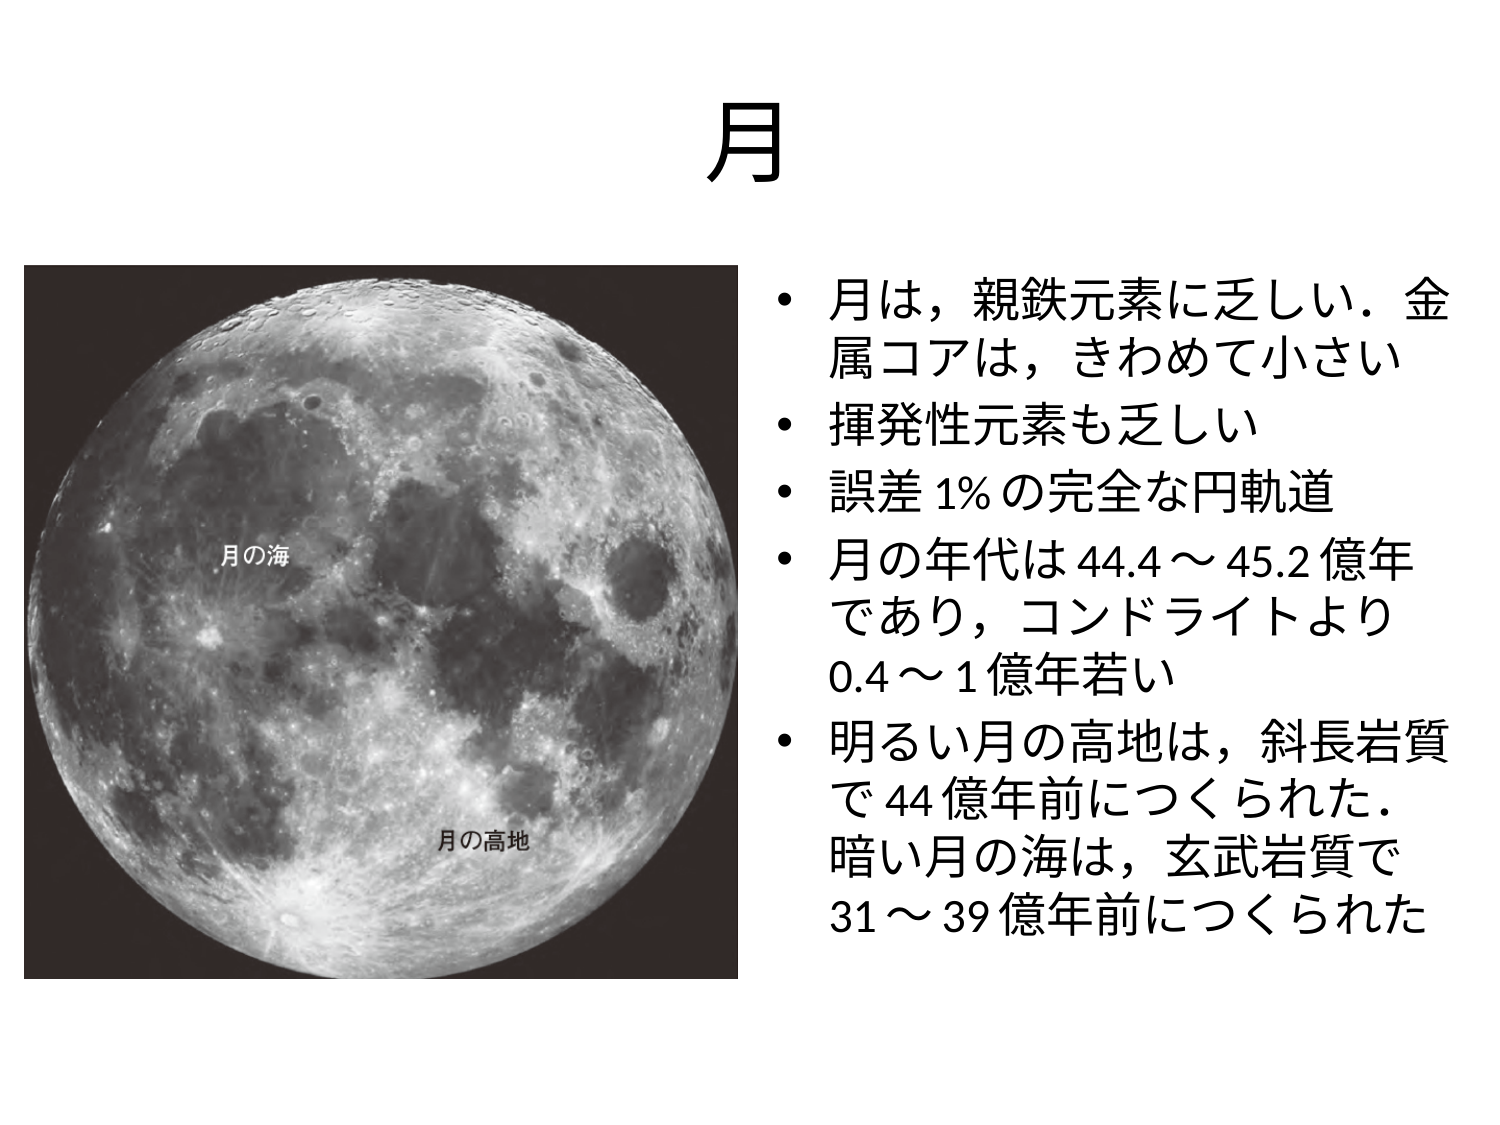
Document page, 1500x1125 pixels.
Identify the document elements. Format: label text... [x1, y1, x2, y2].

title 月 [75, 45, 1425, 233]
picture [23, 262, 739, 979]
list 月は，親鉄元素に乏しい．金属コアは，きわめて小さい 揮発性元素も乏しい 誤差1%の完全な円軌道 月の年代は44.4〜45.2億年であり，コンドライトより0.4〜1億年若い 明るい月の高地は，斜長岩質で44億年前につくられた．暗い月の海は，玄武岩質で31〜39億年前につくられた [761, 262, 1477, 1005]
